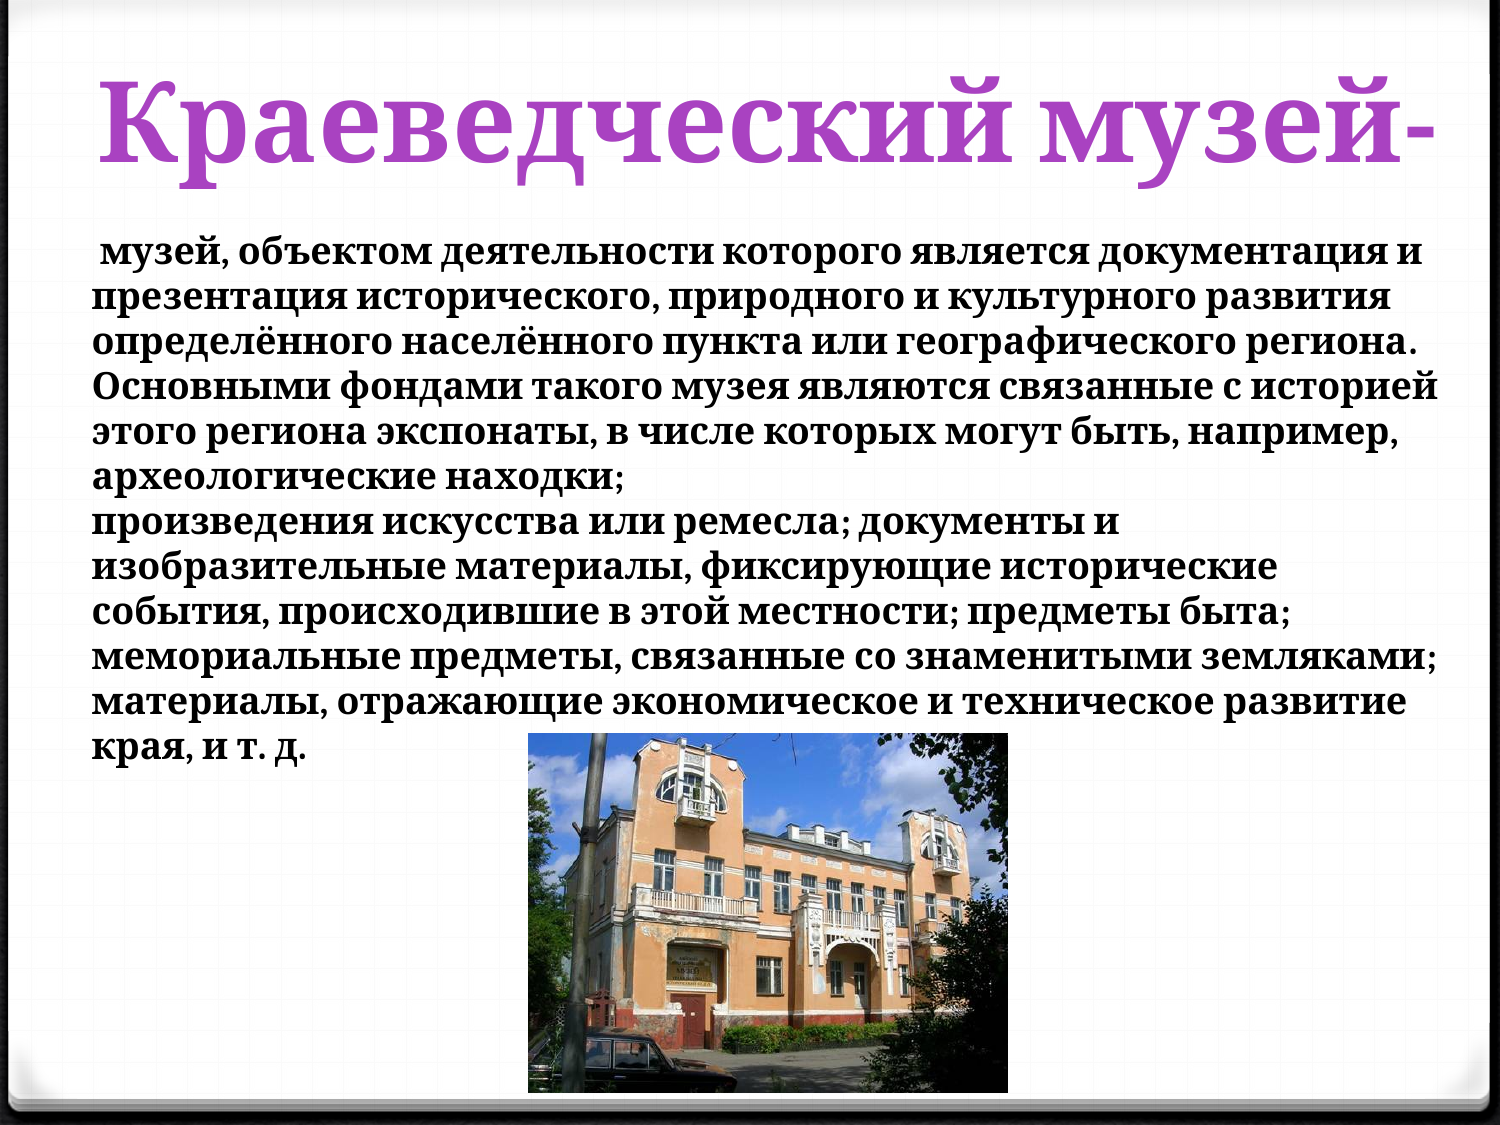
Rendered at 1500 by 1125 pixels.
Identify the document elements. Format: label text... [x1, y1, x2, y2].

text_box Краеведческий музей- [82, 42, 1454, 193]
picture [0, 0, 1500, 1125]
text_box музей, объектом деятельности которого является документация и презентация исторического, природного и культурного развития определённого населённого пункта или географического региона. Основными фондами такого музея являются связанные с историей этого региона экспонаты, в числе которых могут быть, например, археологические находки; произведения искусства или ремесла; документы и изобразительные материалы, фиксирующие исторические события, происходившие в этой местности; предметы быта; мемориальные предметы, связанные со знаменитыми земляками; материалы, отражающие экономическое и техническое развитие края, и т. д. [76, 219, 1459, 775]
